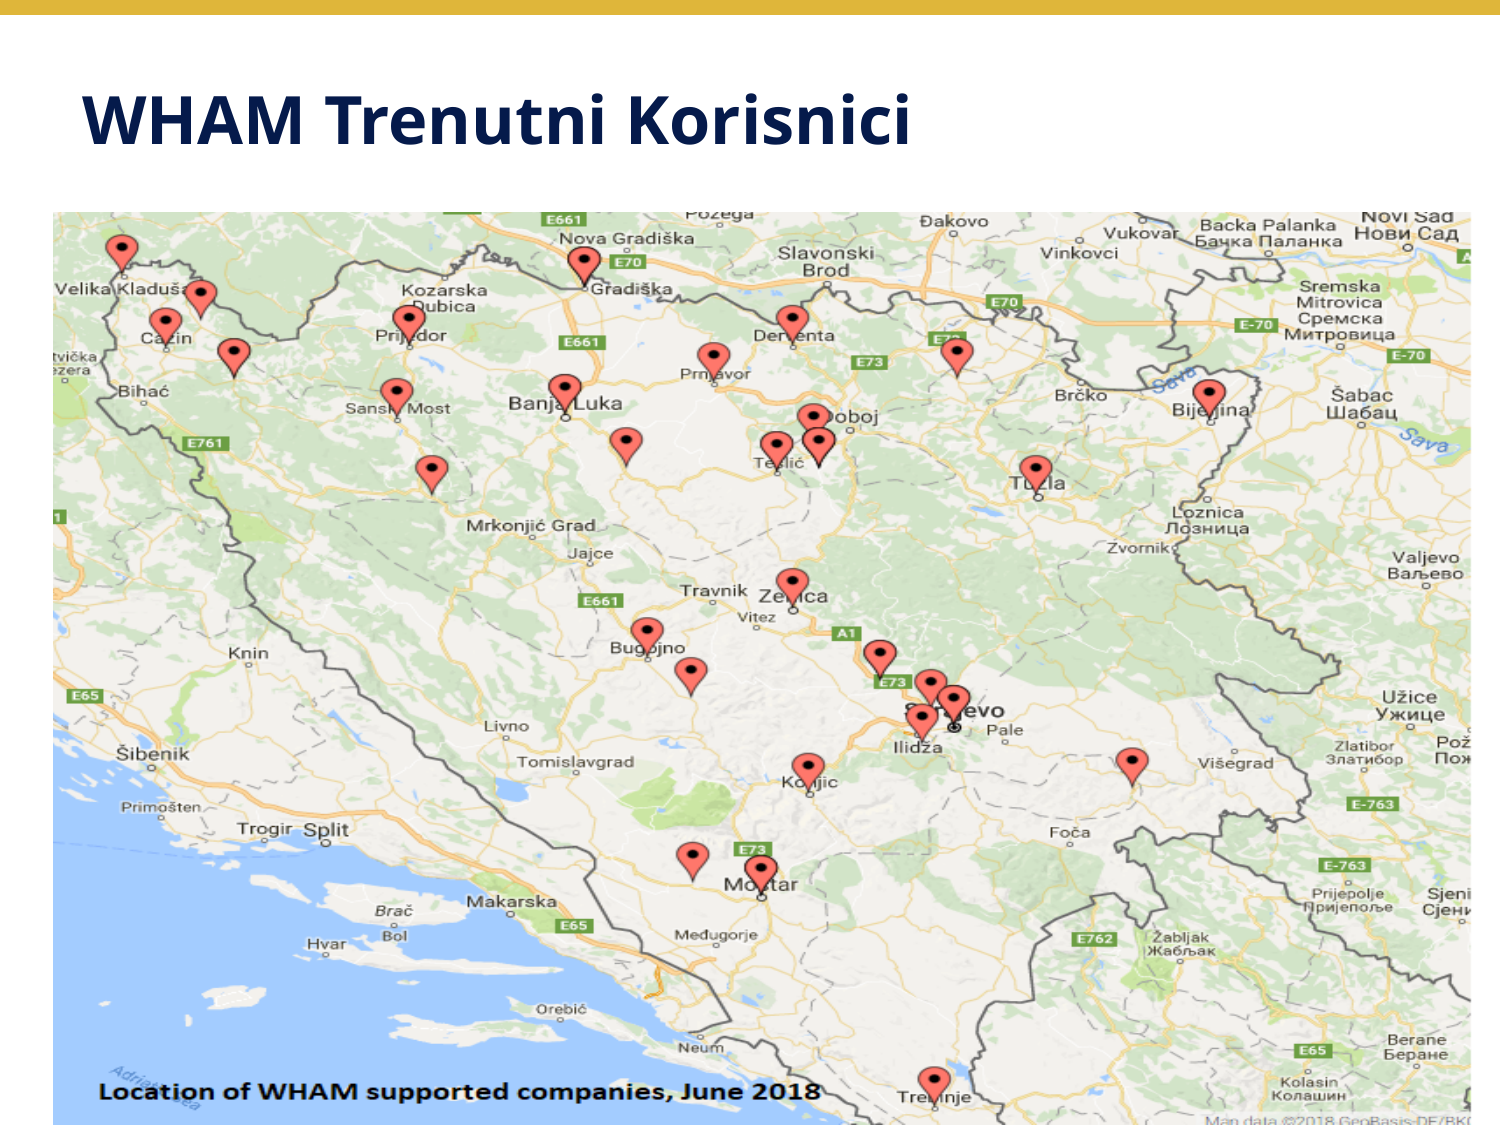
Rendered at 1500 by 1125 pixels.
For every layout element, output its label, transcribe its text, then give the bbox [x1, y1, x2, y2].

picture [53, 212, 1487, 1125]
title WHAM Trenutni Korisnici [74, 44, 1426, 191]
